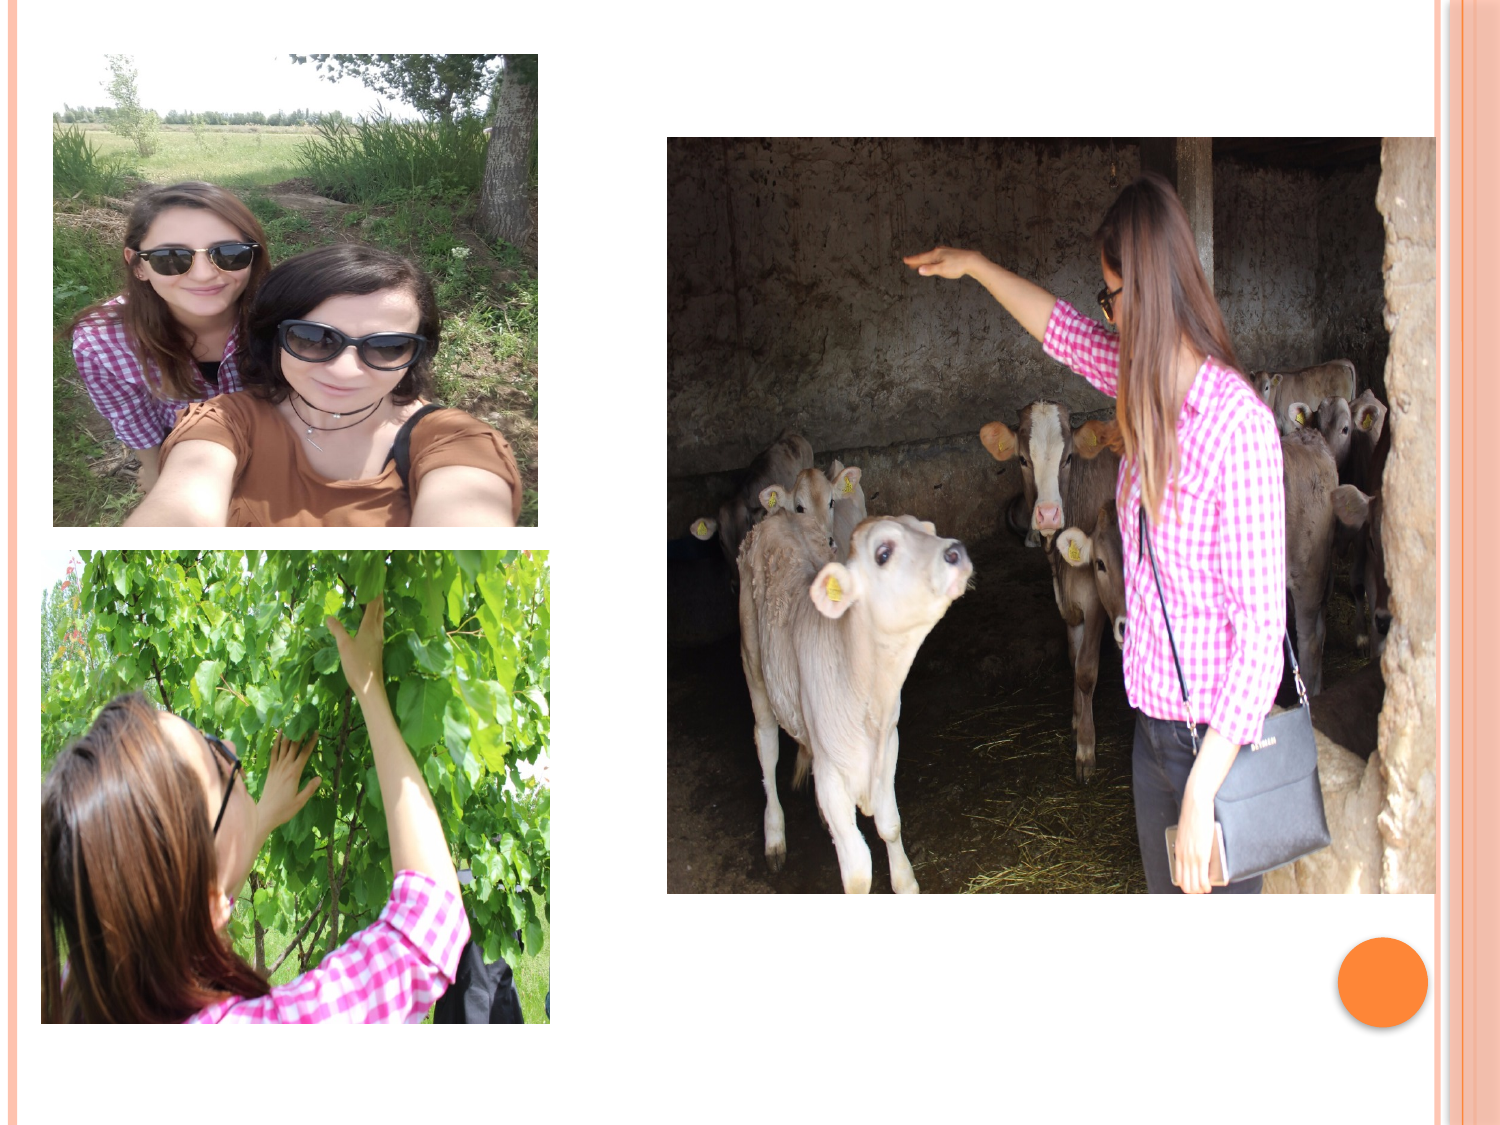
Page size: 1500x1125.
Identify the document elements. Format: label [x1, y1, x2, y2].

picture [40, 550, 550, 1024]
picture [52, 54, 538, 528]
picture [666, 136, 1436, 894]
